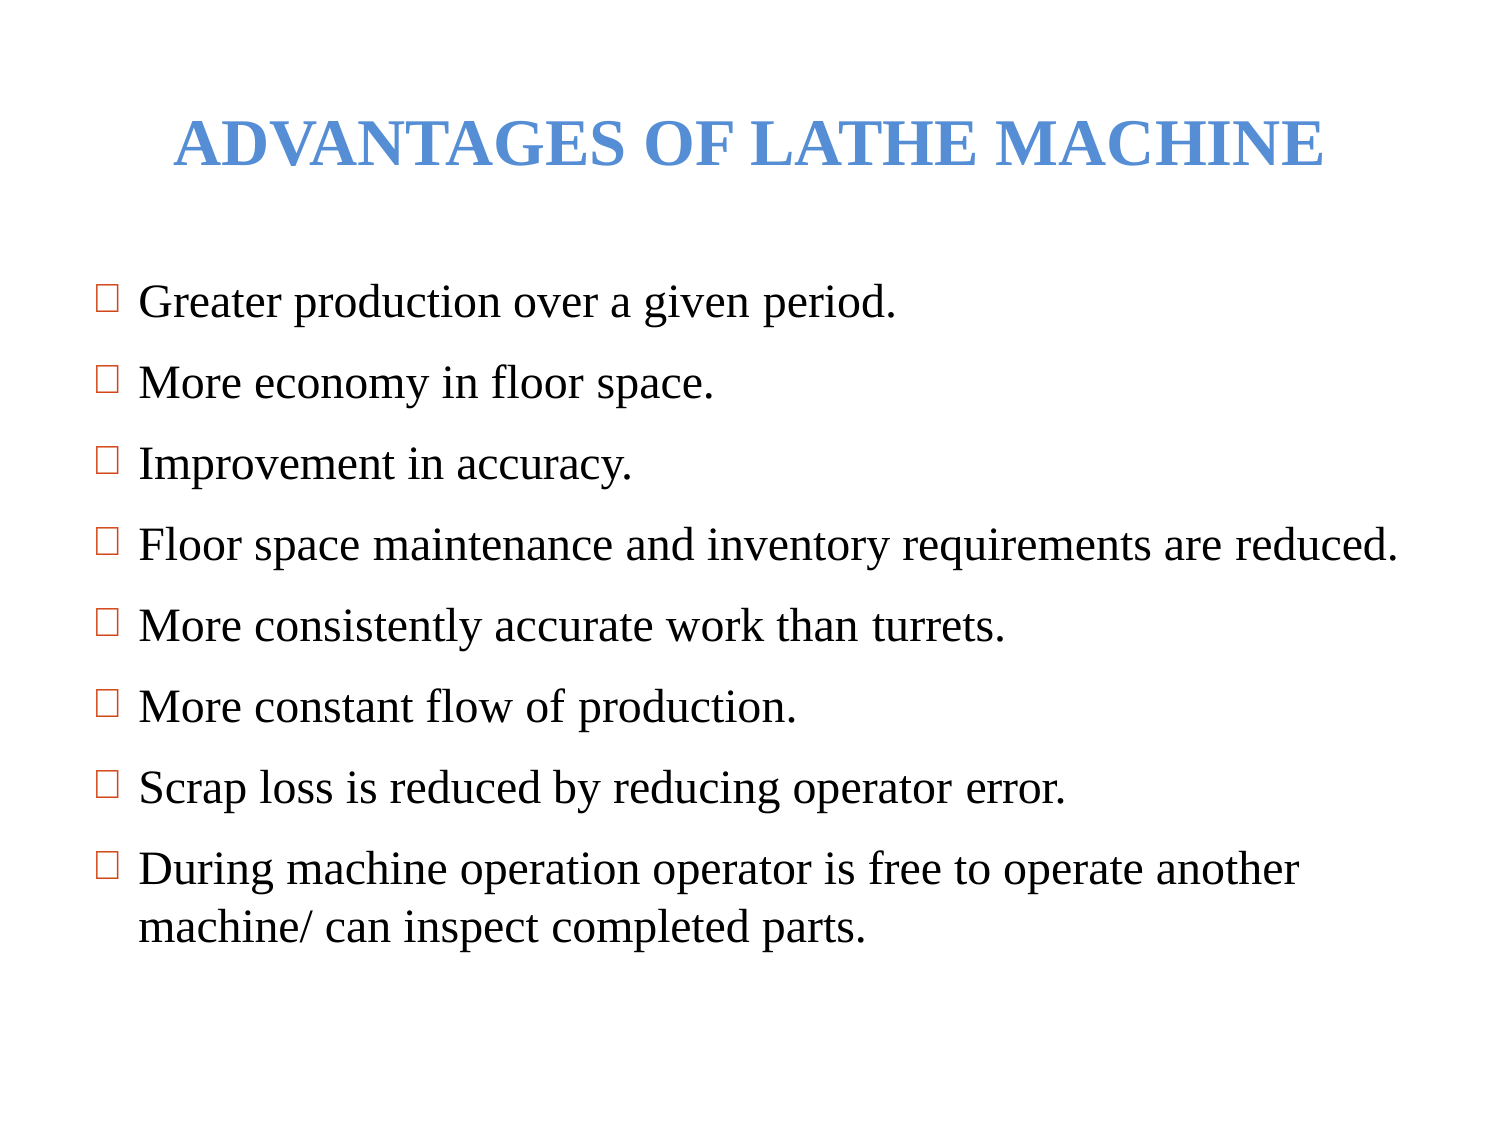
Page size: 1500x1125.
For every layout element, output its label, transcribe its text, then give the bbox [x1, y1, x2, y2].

title ADVANTAGES OF LATHE MACHINE [75, 45, 1425, 233]
list Greater production over a given period. More economy in floor space. Improvement in accuracy. Floor space maintenance and inventory requirements are reduced. More consistently accurate work than turrets. More constant flow of production. Scrap loss is reduced by reducing operator error. During machine operation operator is free to operate another machine/ can inspect completed parts. [75, 262, 1425, 1005]
